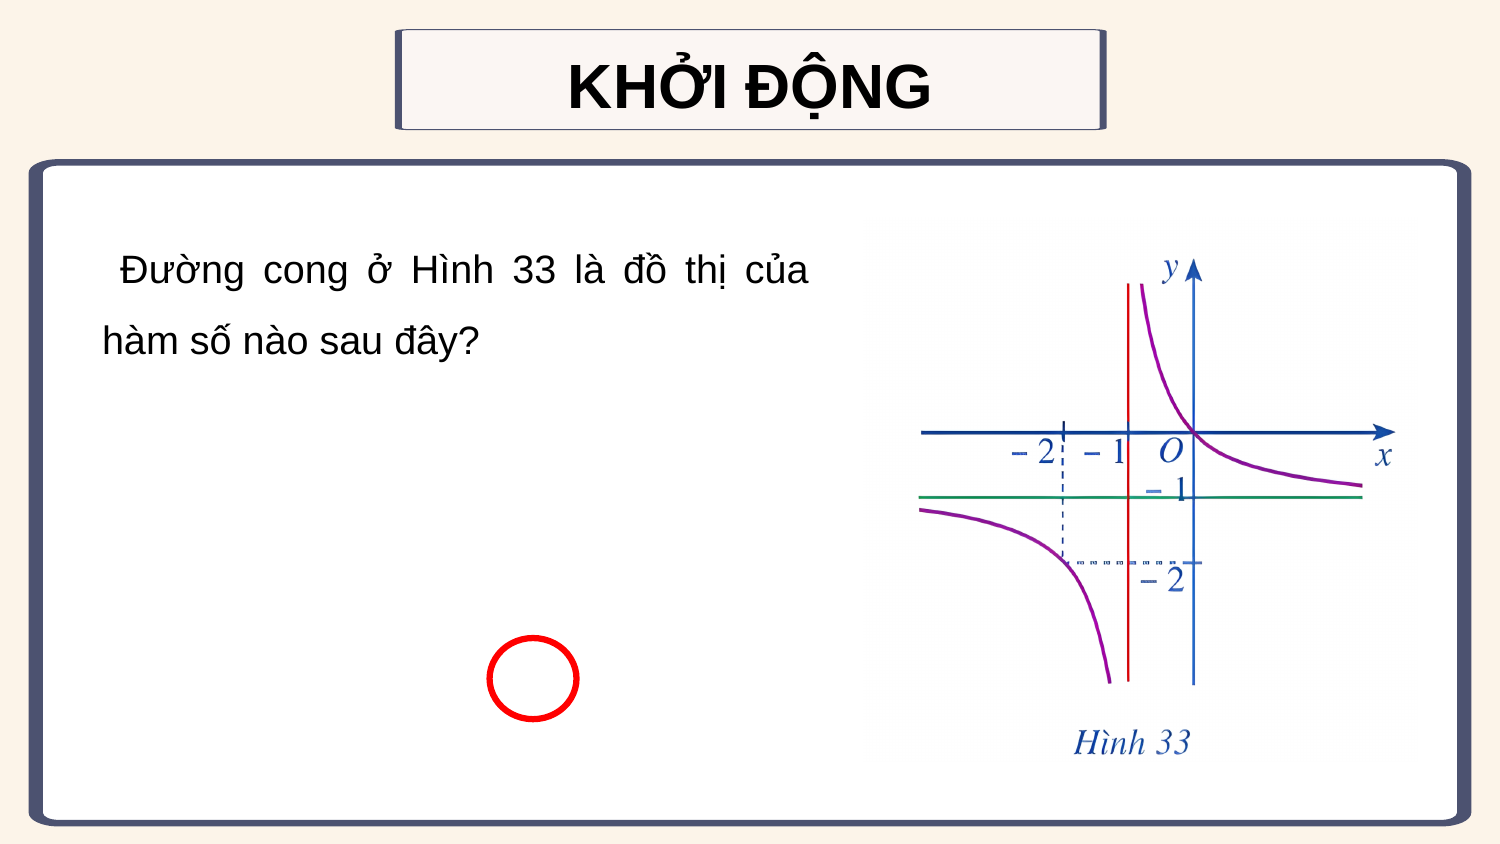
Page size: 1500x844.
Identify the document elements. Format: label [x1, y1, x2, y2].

picture [863, 217, 1419, 763]
text_box [372, 28, 1130, 131]
text_box [28, 158, 1472, 827]
